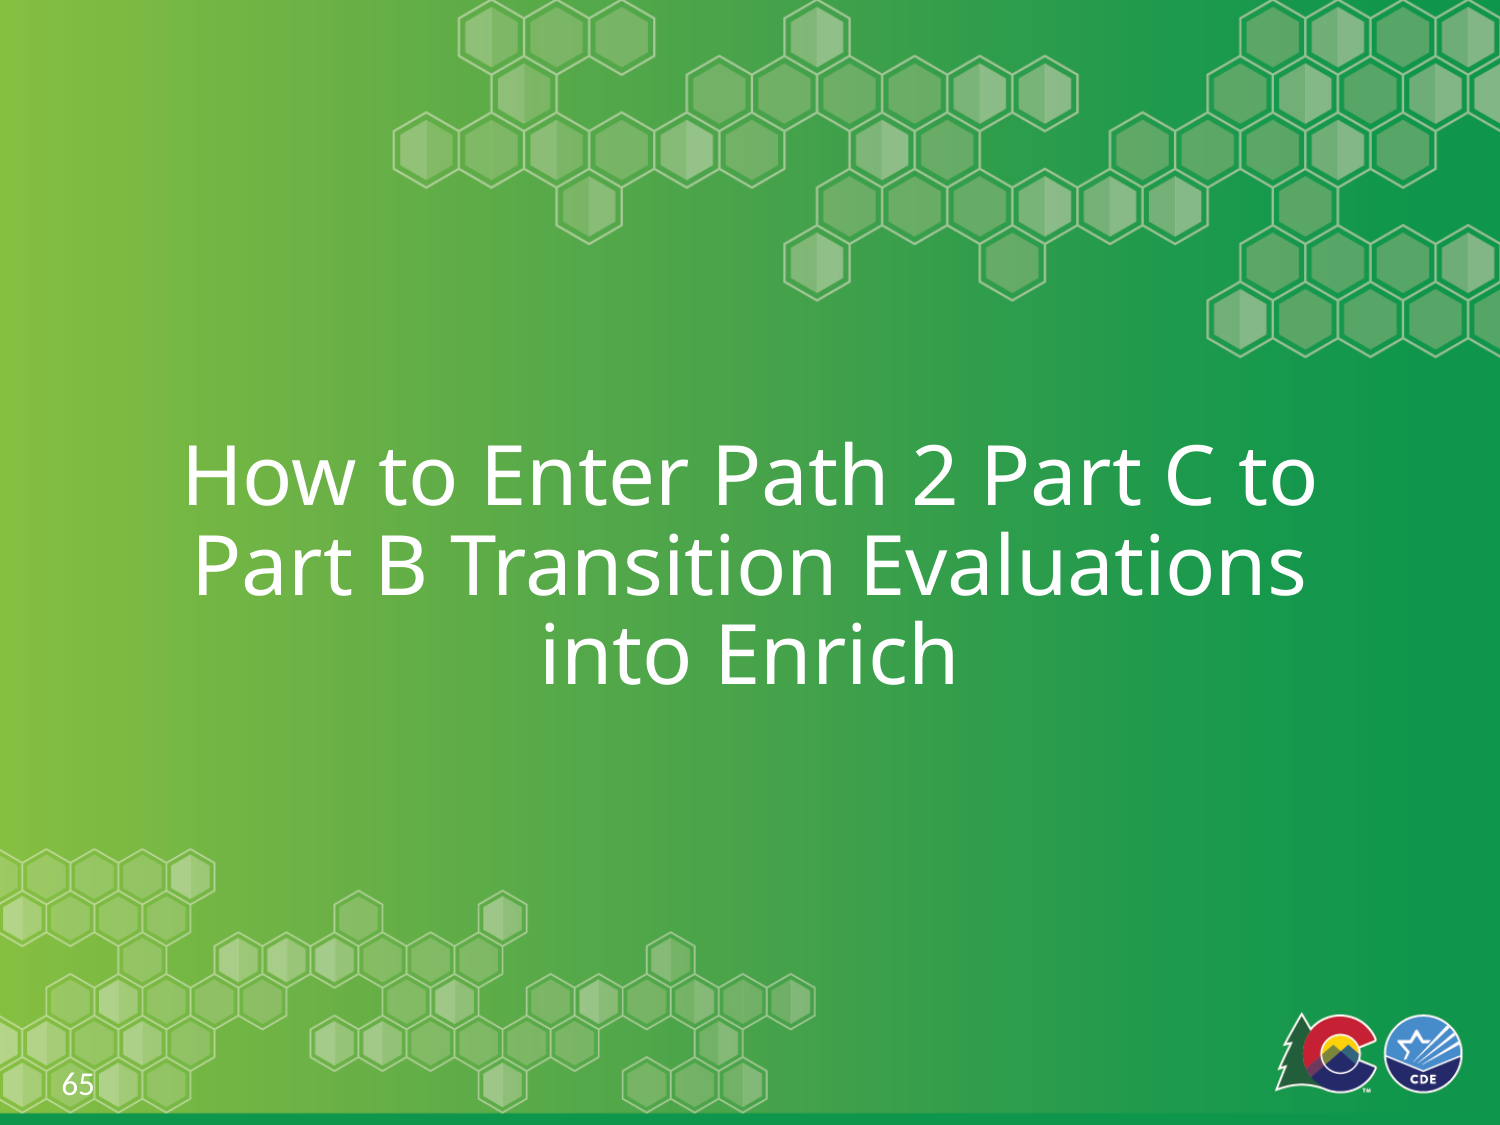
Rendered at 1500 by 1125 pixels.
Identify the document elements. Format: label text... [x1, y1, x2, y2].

picture [0, 0, 1500, 1125]
slide_number 65 [46, 1054, 385, 1115]
title How to Enter Path 2 Part C to Part B Transition Evaluations into Enrich [112, 425, 1388, 810]
